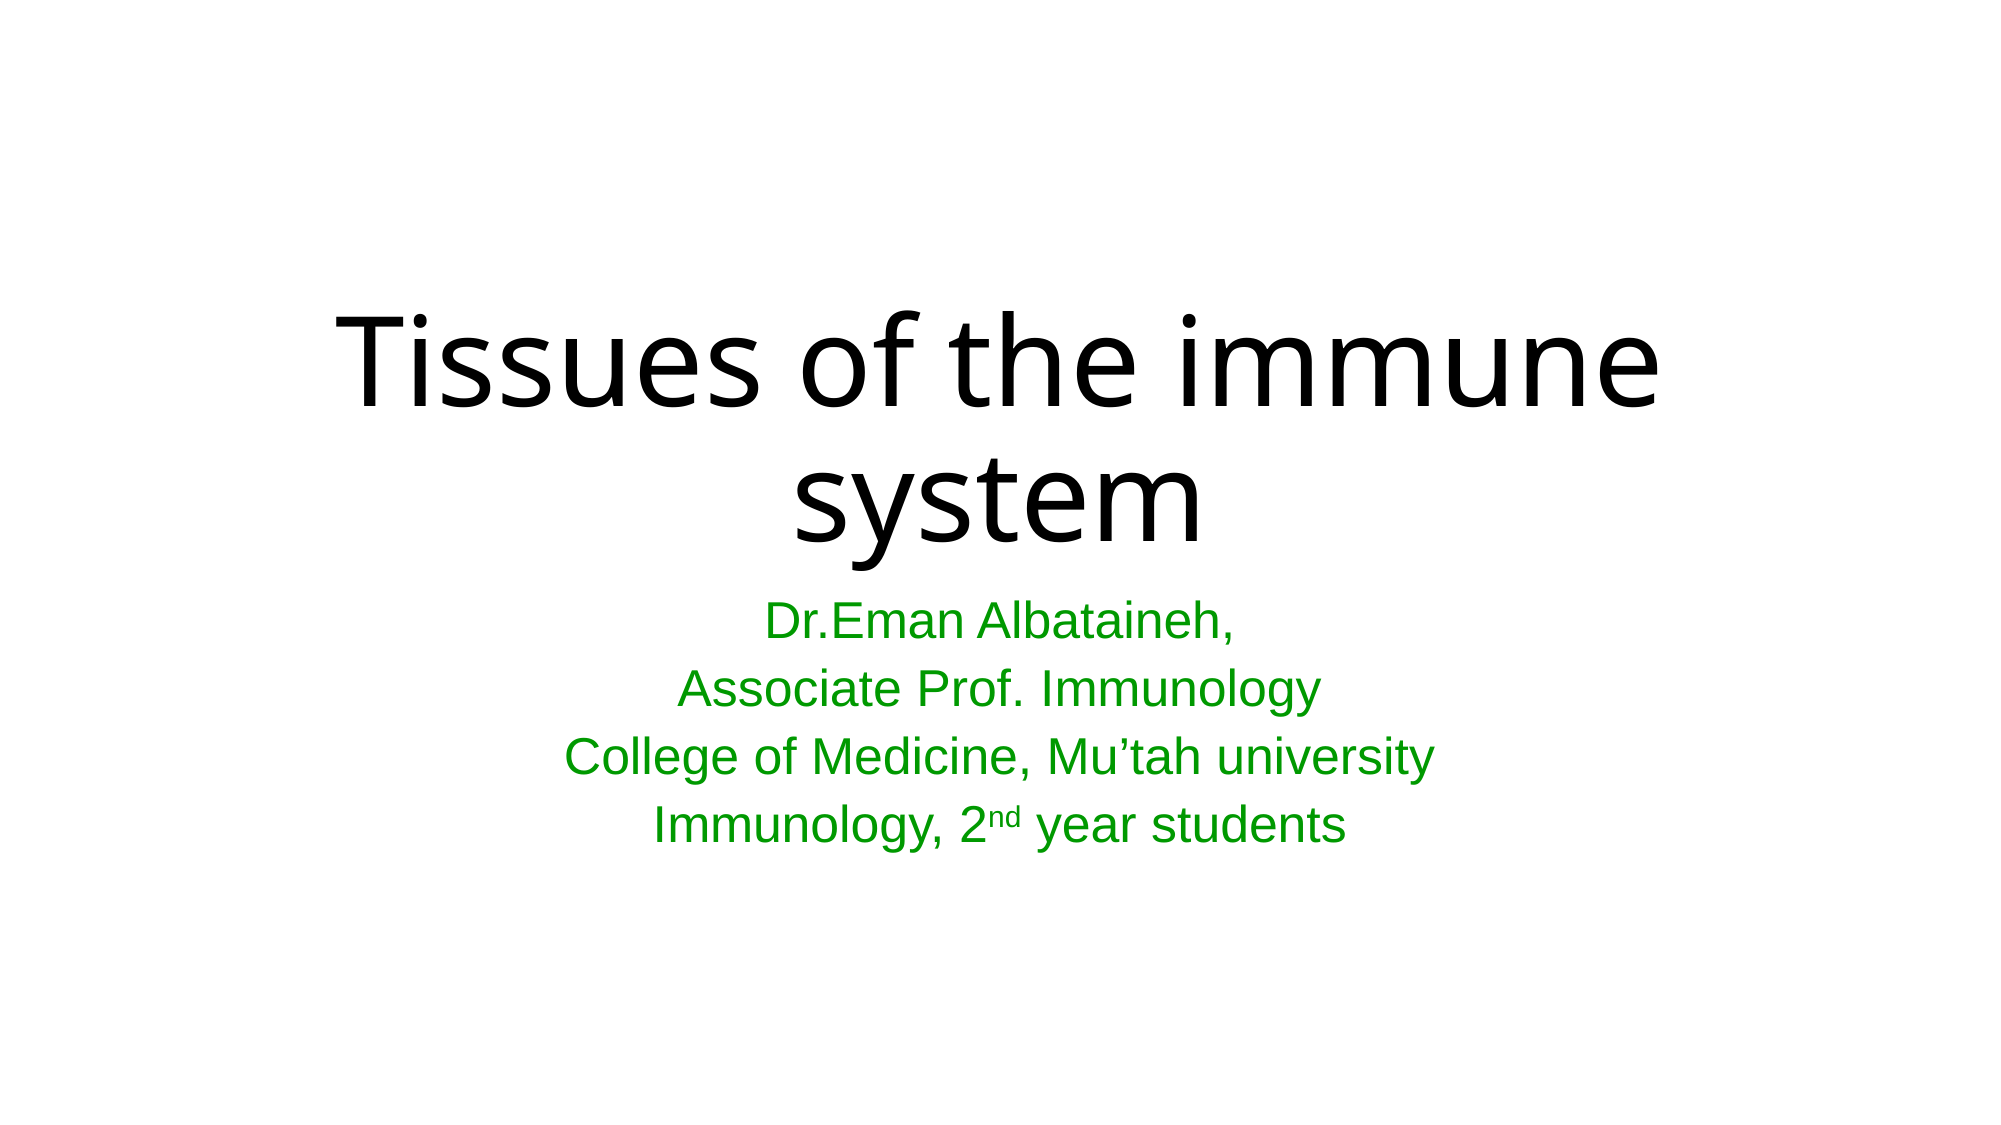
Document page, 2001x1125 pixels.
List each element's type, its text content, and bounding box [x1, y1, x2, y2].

title Tissues of the immune system [249, 184, 1750, 576]
subtitle Dr.Eman Albataineh, Associate Prof. Immunology College of Medicine, Mu’tah university Immunology, 2nd year students [249, 590, 1750, 863]
